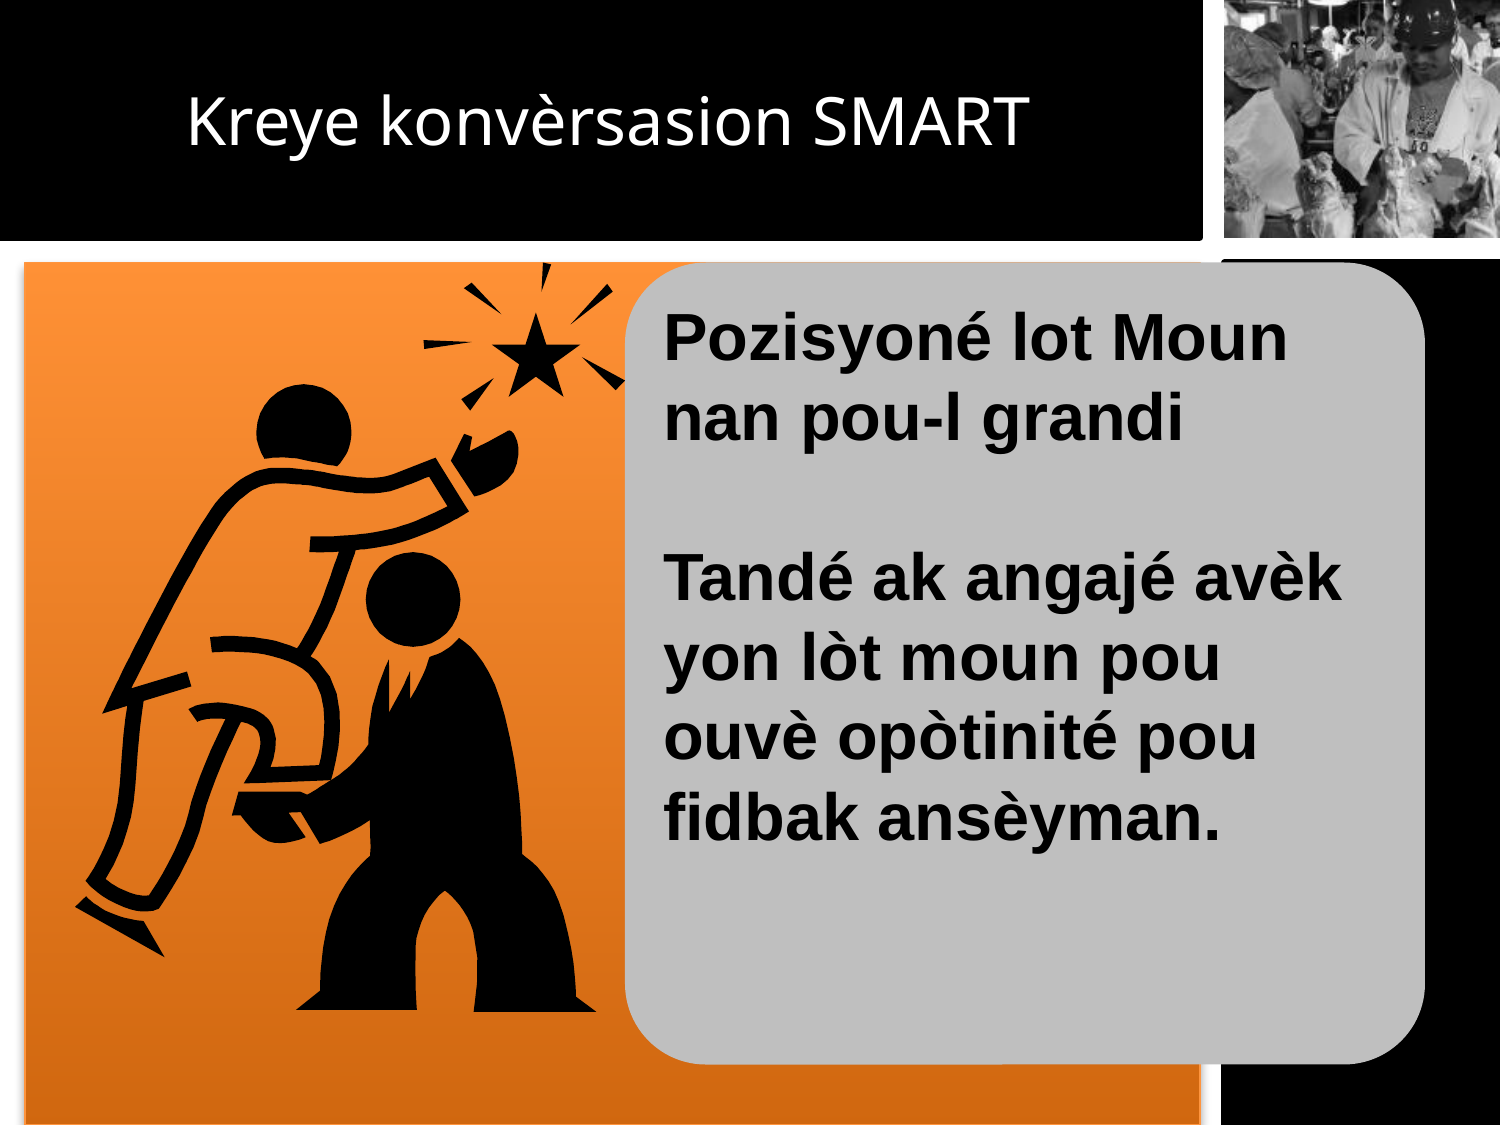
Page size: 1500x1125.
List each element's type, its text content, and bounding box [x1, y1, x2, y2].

text_box Pozisyoné lot Moun nan pou-l grandi Tandé ak angajé avèk yon lòt moun pou ouvè opòtinité pou fidbak ansèyman. [632, 262, 1426, 1065]
title Kreye konvèrsasion SMART [0, 24, 1200, 213]
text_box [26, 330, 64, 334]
picture [74, 262, 626, 1012]
